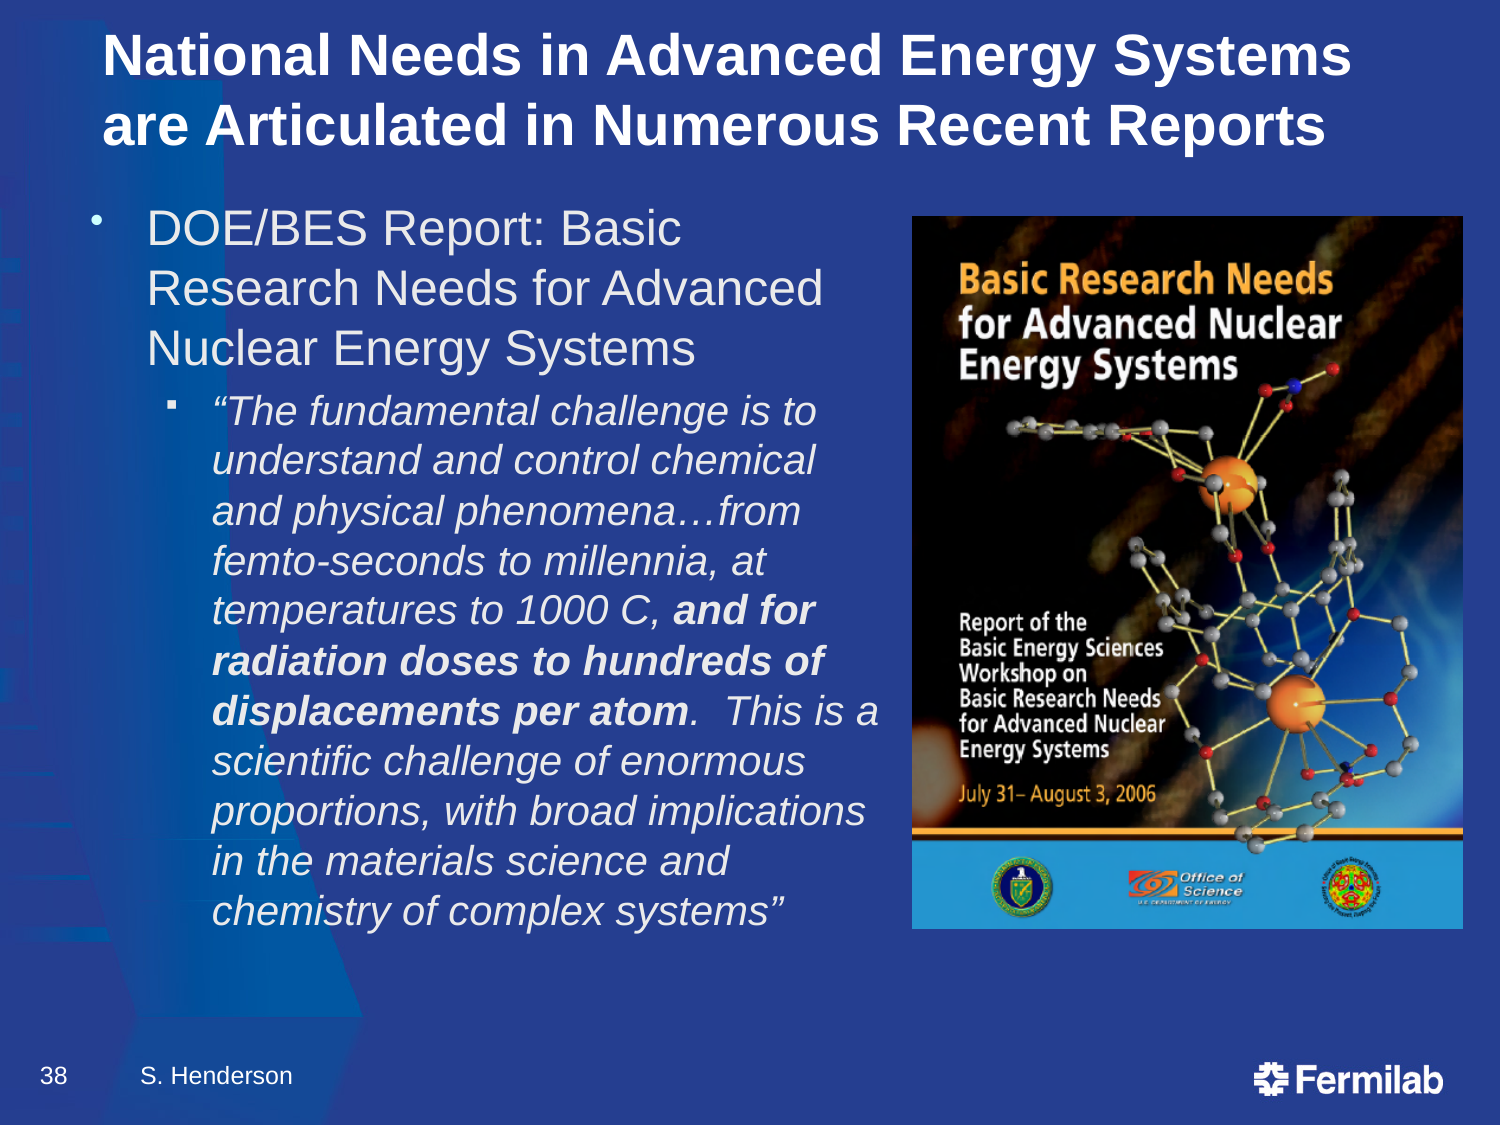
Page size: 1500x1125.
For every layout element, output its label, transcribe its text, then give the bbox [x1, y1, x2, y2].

title National Needs in Advanced Energy Systems are Articulated in Numerous Recent Reports [87, 24, 1388, 151]
picture [0, 0, 1500, 1125]
slide_number 38 [24, 1037, 113, 1098]
footer S. Henderson [124, 1037, 1151, 1098]
list DOE/BES Report: Basic Research Needs for Advanced Nuclear Energy Systems “The fundamental challenge is to understand and control chemical and physical phenomena…from femto-seconds to millennia, at temperatures to 1000 C, and for radiation doses to hundreds of displacements per atom. This is a scientific challenge of enormous proportions, with broad implications in the materials science and chemistry of complex systems” [74, 187, 901, 1038]
